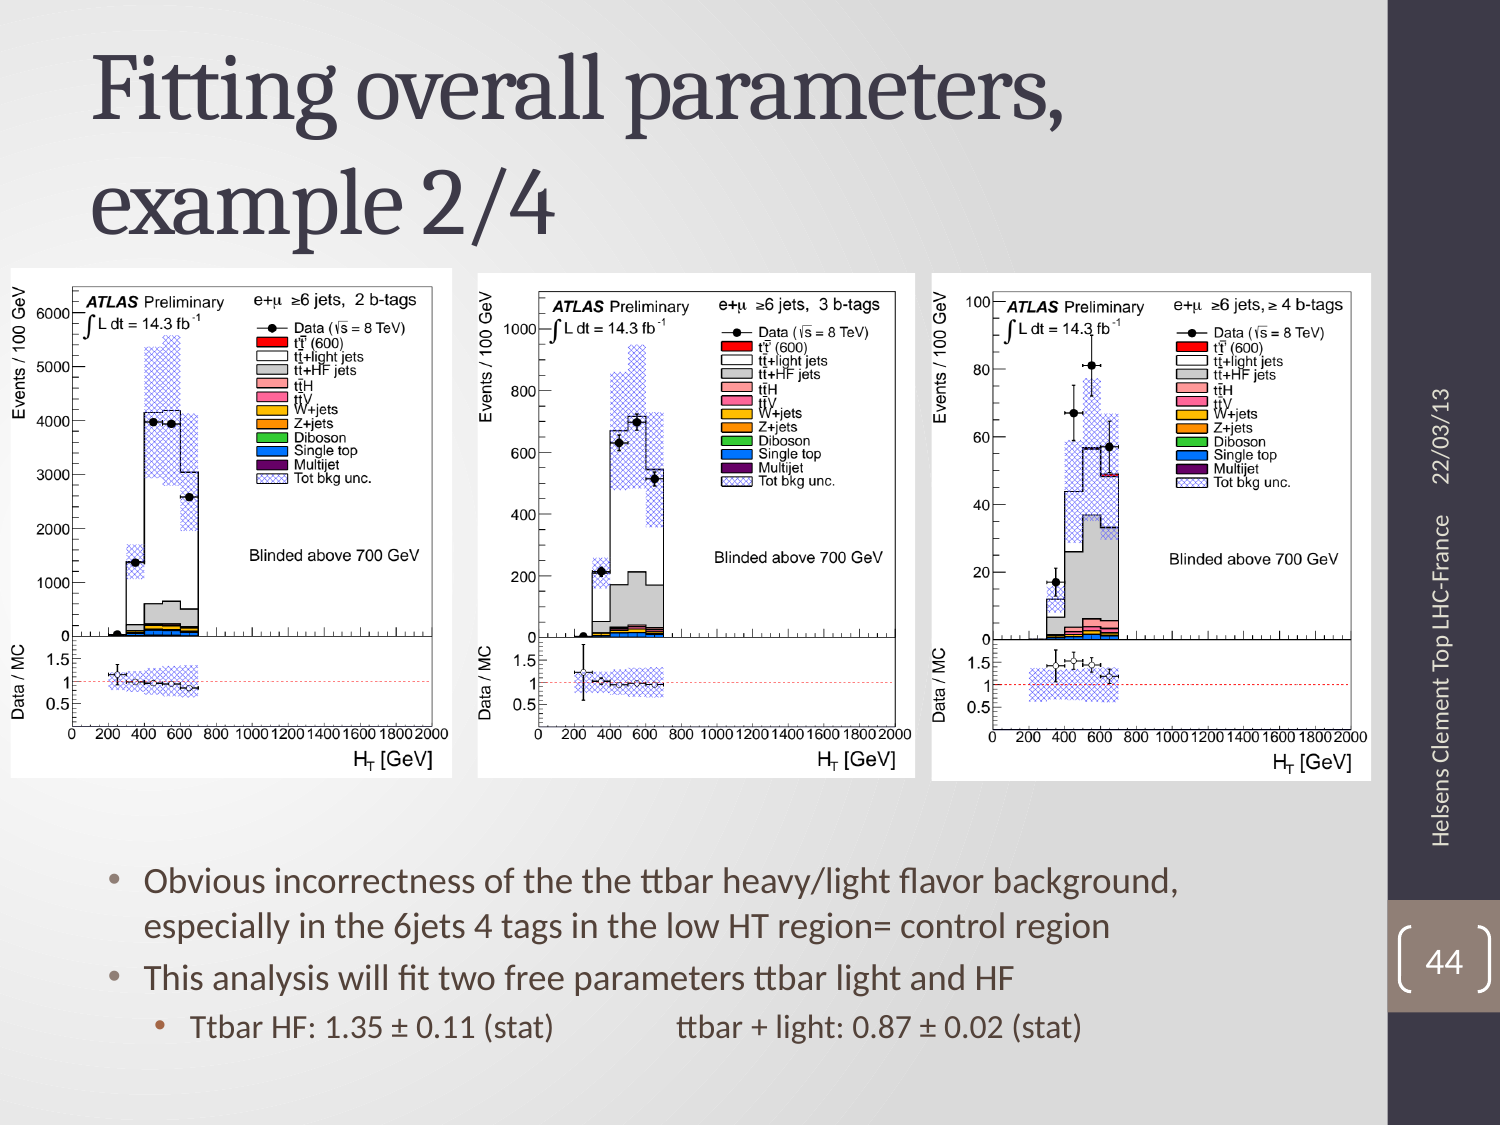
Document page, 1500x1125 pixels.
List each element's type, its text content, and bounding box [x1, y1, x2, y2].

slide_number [1408, 100, 1469, 500]
picture [10, 267, 453, 779]
picture [931, 272, 1372, 781]
title Fitting overall parameters, example 2/4 [75, 45, 1325, 233]
picture [477, 272, 916, 779]
list Obvious incorrectness of the the ttbar heavy/light flavor background, especially in the 6jets 4 tags in the low HT region= control region This analysis will fit two free parameters ttbar light and HF Ttbar HF: 1.35 ± 0.11 (stat) ttbar + light: 0.87 ± 0.02 (stat) [75, 849, 1325, 1056]
slide_number 44 [1397, 925, 1492, 994]
footer Helsens Clement Top LHC-France [1408, 500, 1469, 889]
